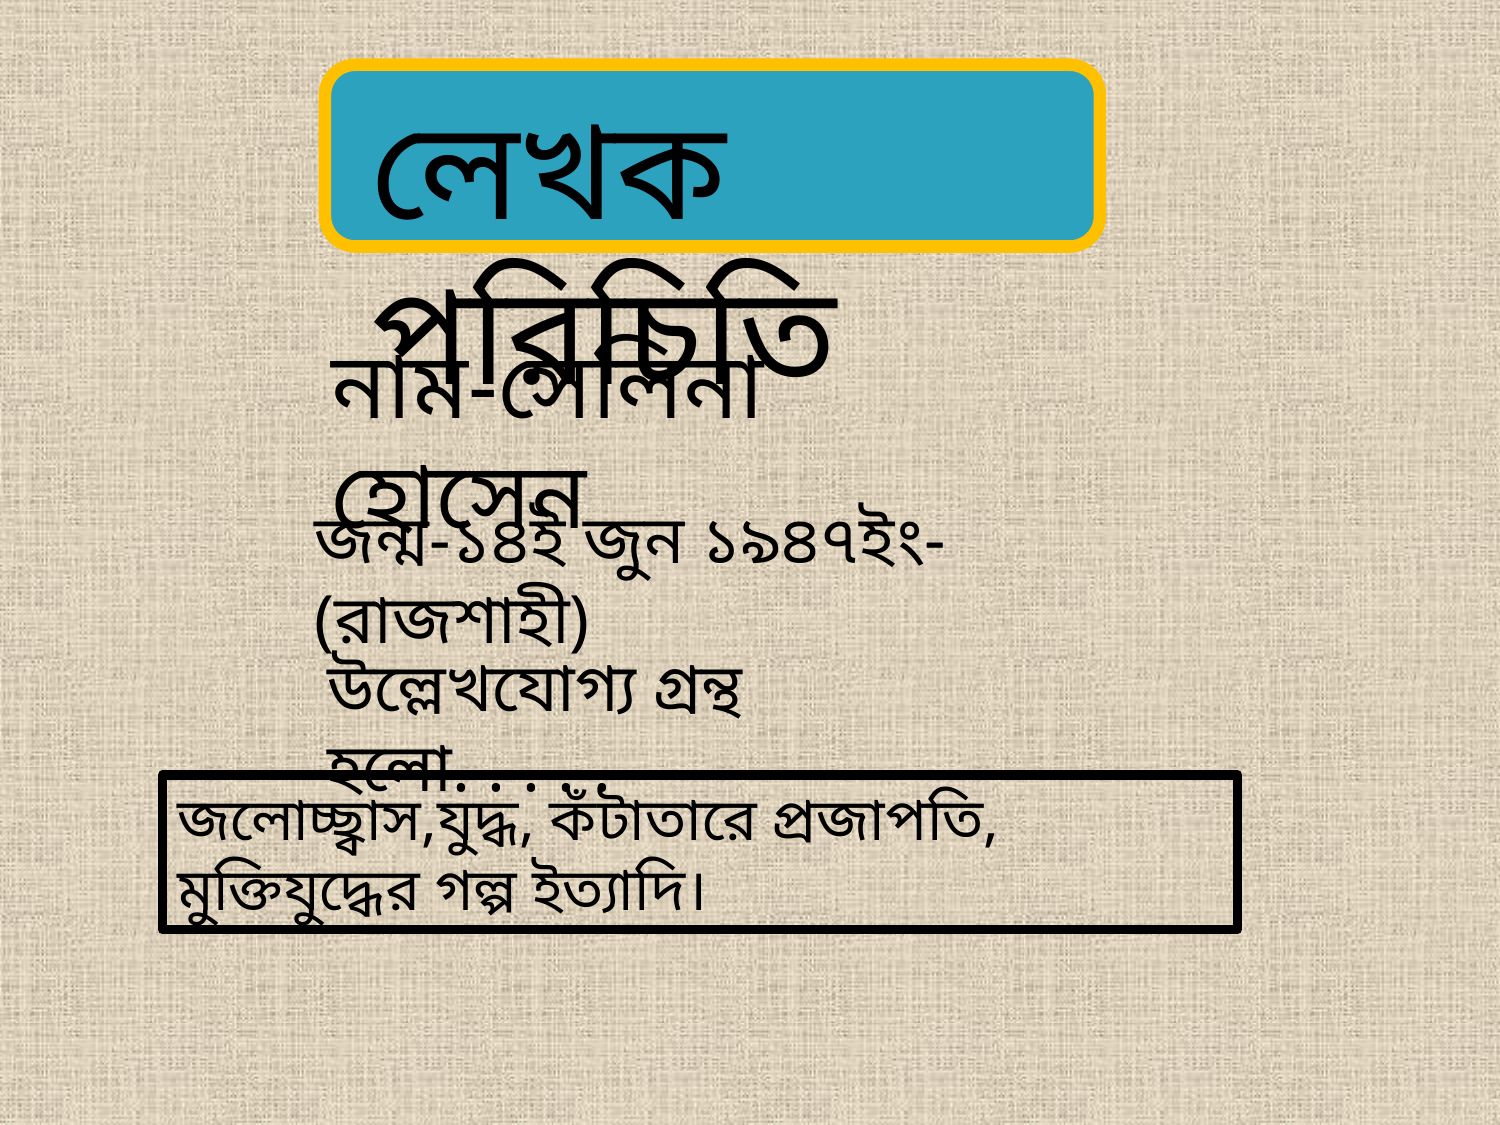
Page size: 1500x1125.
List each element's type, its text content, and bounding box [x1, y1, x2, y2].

text_box উল্লেখযোগ্য গ্রন্থ হলো. . . . . [312, 637, 938, 774]
text_box জলোচ্ছ্বাস,যুদ্ধ, কঁটাতারে প্রজাপতি, মুক্তিযুদ্ধের গল্প ইত্যাদি। [162, 774, 1238, 930]
text_box লেখক পরিচিতি [356, 74, 1082, 420]
text_box [322, 62, 1103, 249]
picture [0, 0, 1500, 1125]
text_box জন্ম-১৪ই জুন ১৯৪৭ইং- (রাজশাহী) [300, 489, 1075, 664]
text_box নাম-সেলিনা হোসেন [317, 319, 955, 555]
